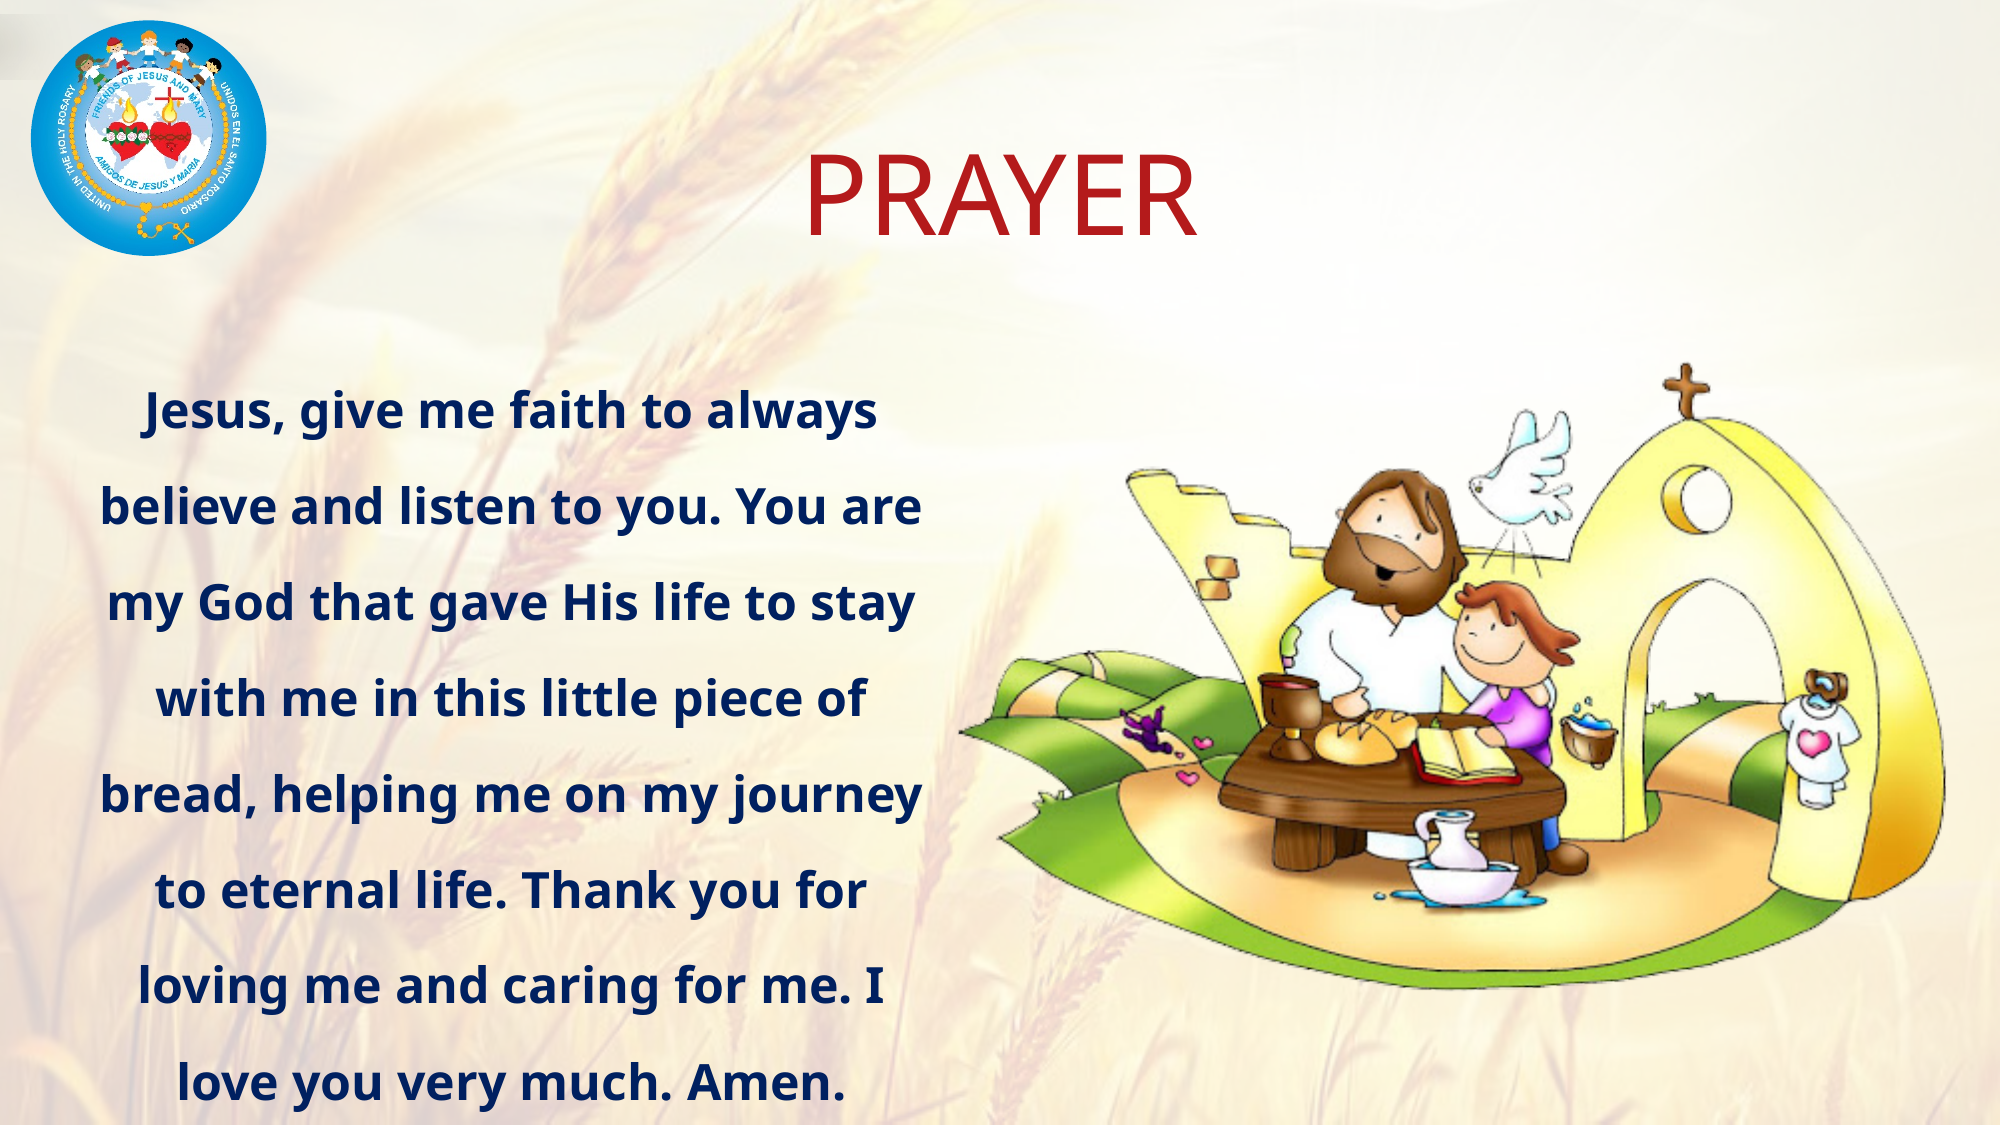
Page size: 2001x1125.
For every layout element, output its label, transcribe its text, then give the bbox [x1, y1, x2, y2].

text_box PRAYER [0, 115, 2000, 266]
list Jesus, give me faith to always believe and listen to you. You are my God that gave His life to stay with me in this little piece of bread, helping me on my journey to eternal life. Thank you for loving me and caring for me. I love you very much. Amen. [73, 334, 941, 1028]
picture [941, 240, 1962, 1028]
picture [59, 30, 239, 115]
